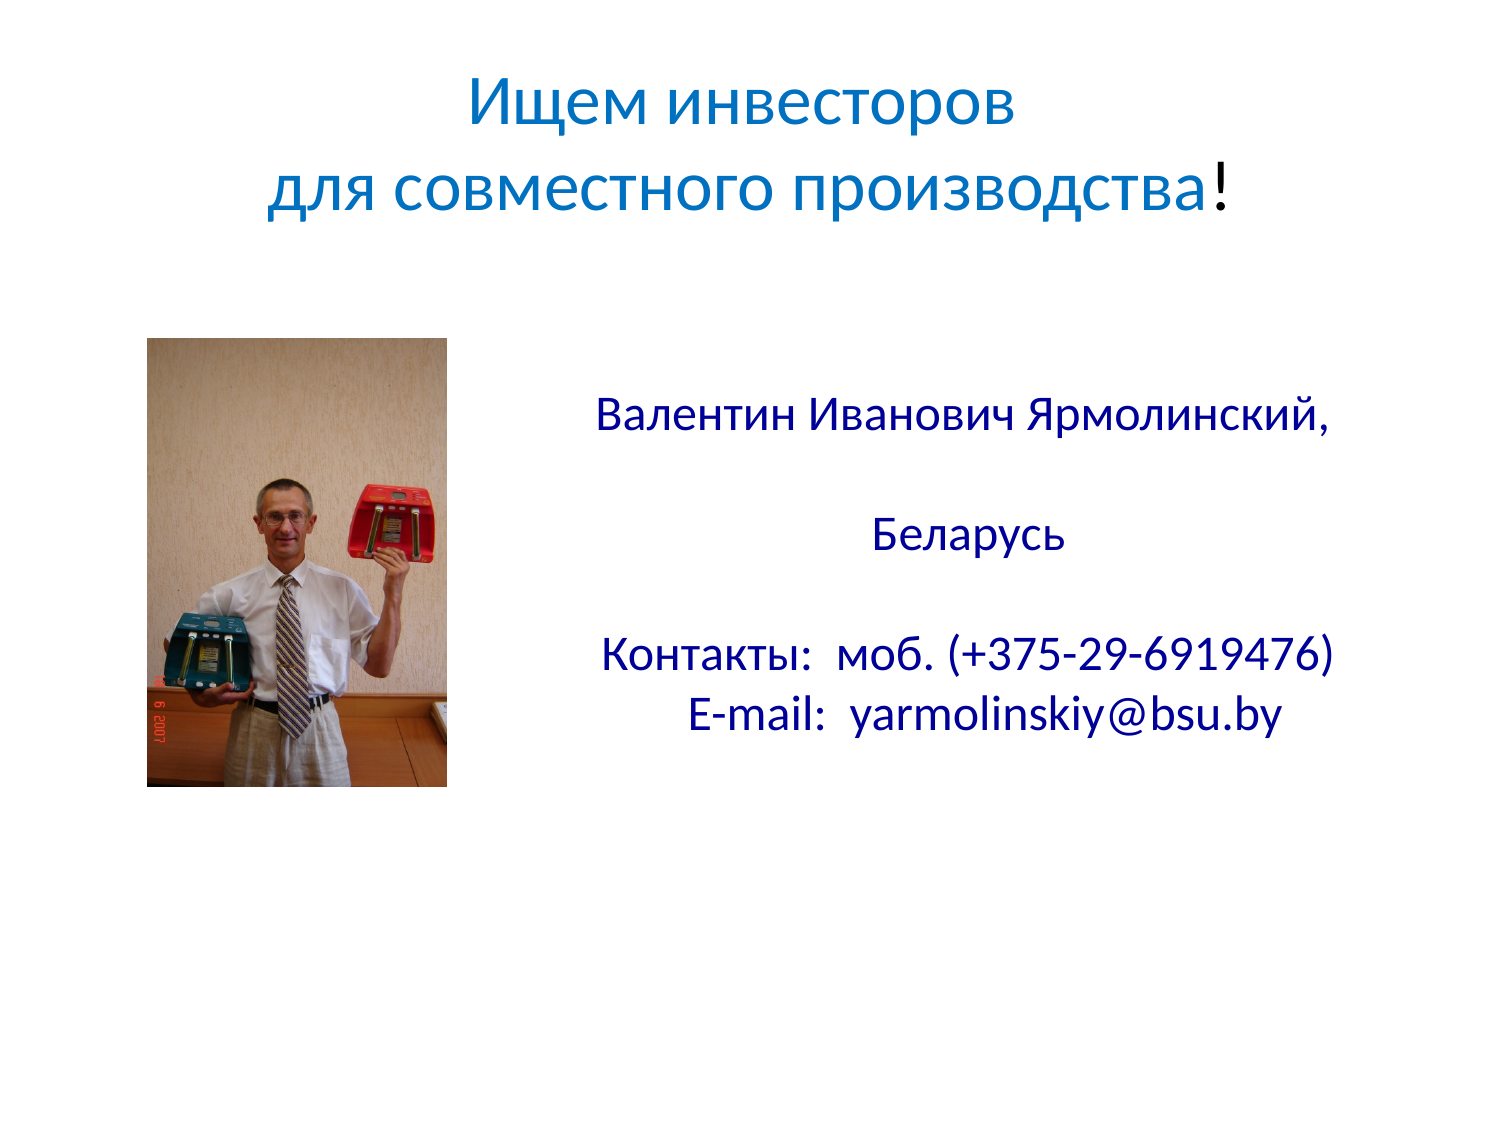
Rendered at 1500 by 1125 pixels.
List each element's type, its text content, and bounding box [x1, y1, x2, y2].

title Ищем инвесторов для совместного производства! [75, 45, 1425, 233]
text_box Валентин Иванович Ярмолинский, Беларусь Контакты: моб. (+375-29-6919476) E-mail: yarmolinskiy@bsu.by [525, 373, 1412, 749]
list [147, 337, 448, 787]
